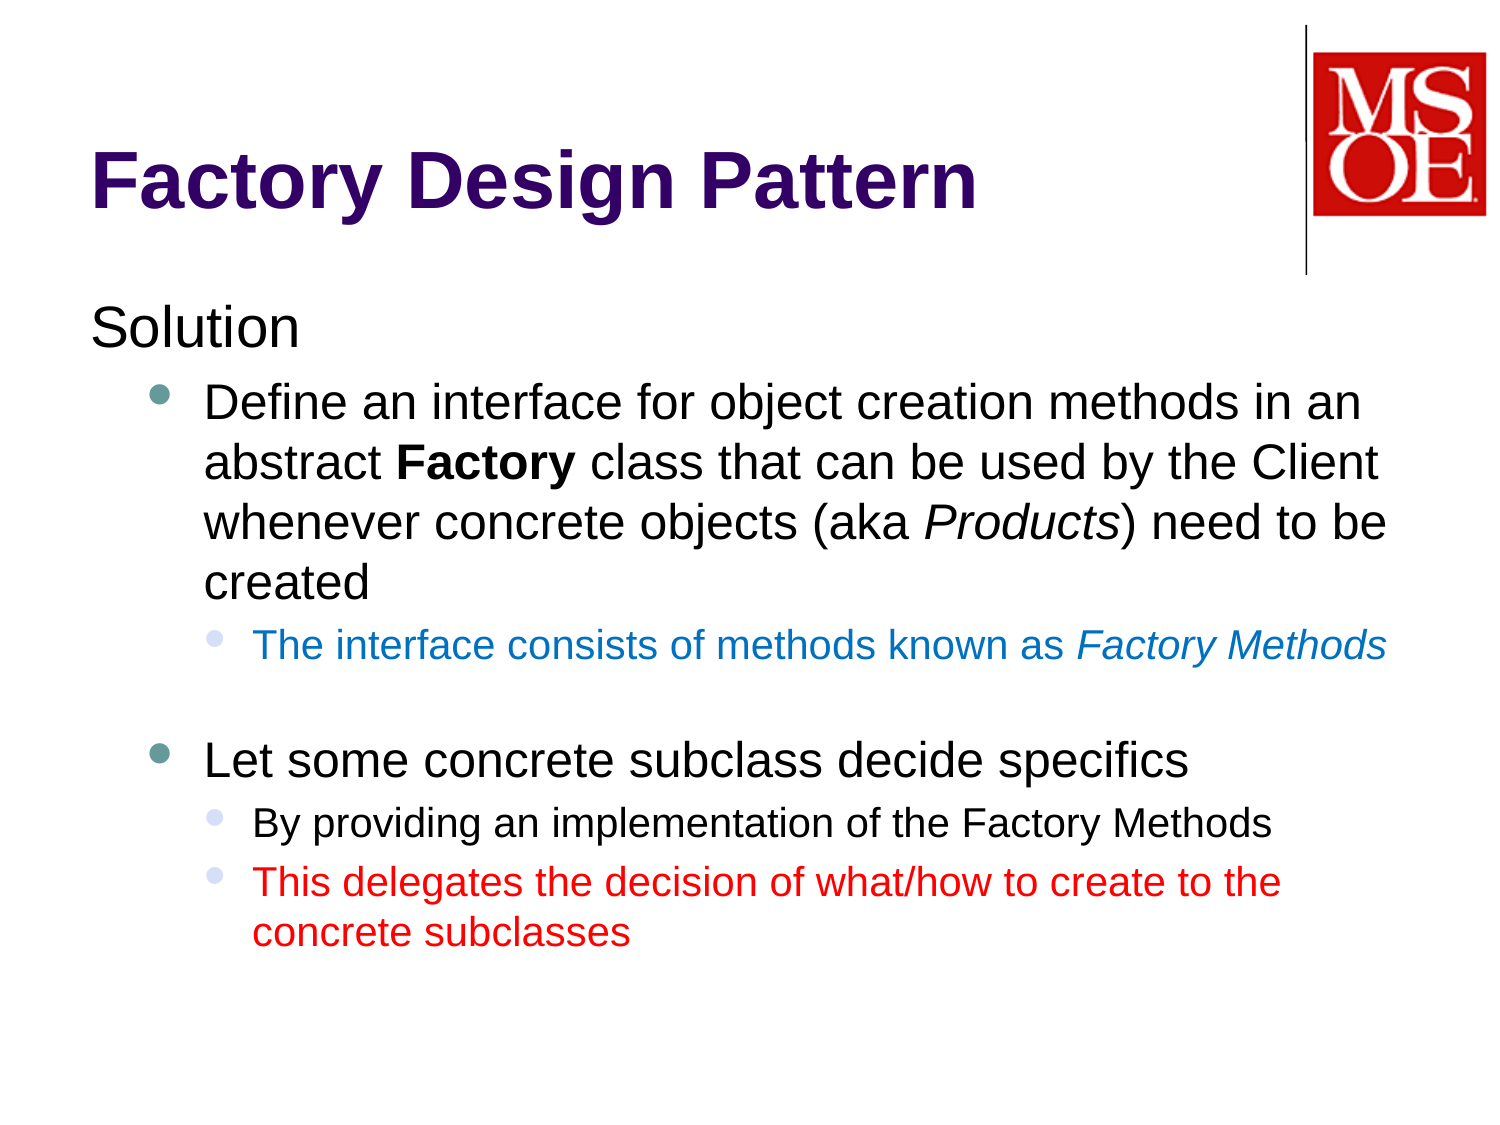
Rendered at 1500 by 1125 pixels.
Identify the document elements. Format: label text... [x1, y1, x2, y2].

list Solution Define an interface for object creation methods in an abstract Factory class that can be used by the Client whenever concrete objects (aka Products) need to be created The interface consists of methods known as Factory Methods Let some concrete subclass decide specifics By providing an implementation of the Factory Methods This delegates the decision of what/how to create to the concrete subclasses [74, 281, 1426, 1006]
picture [1313, 37, 1488, 232]
title Factory Design Pattern [74, 19, 1313, 233]
